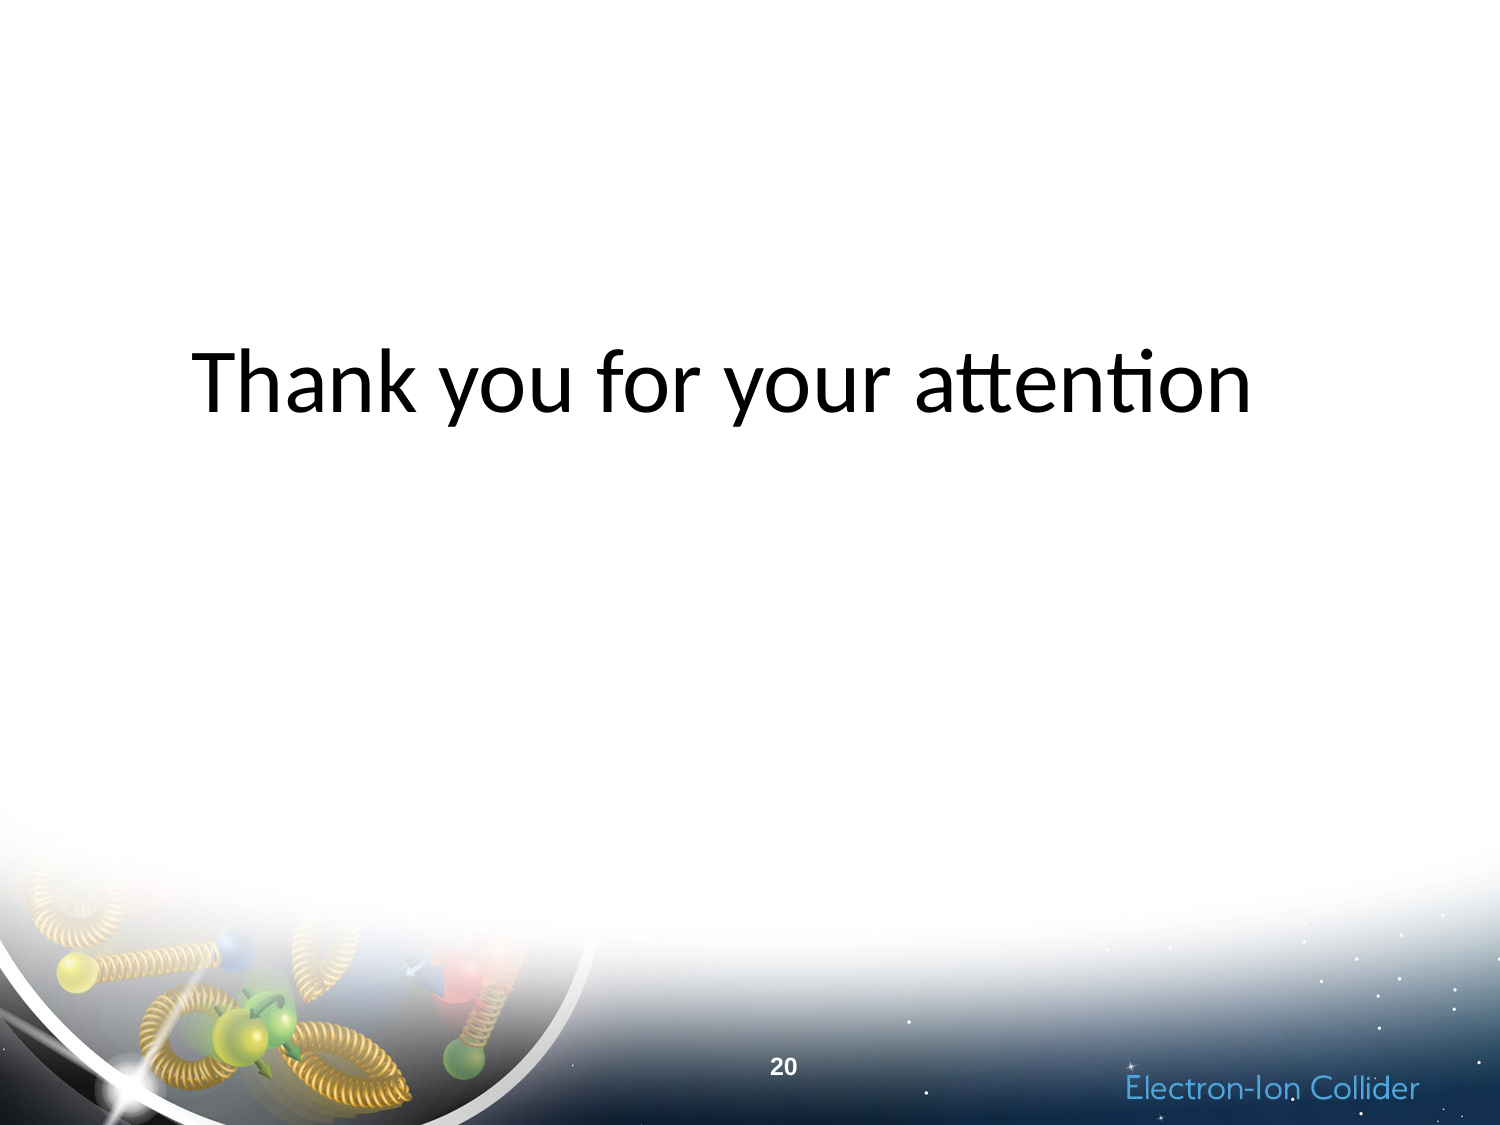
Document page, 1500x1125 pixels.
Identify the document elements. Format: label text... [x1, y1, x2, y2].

slide_number 20 [615, 1035, 953, 1096]
picture [0, 0, 1500, 1125]
text_box Thank you for your attention [176, 313, 1271, 439]
